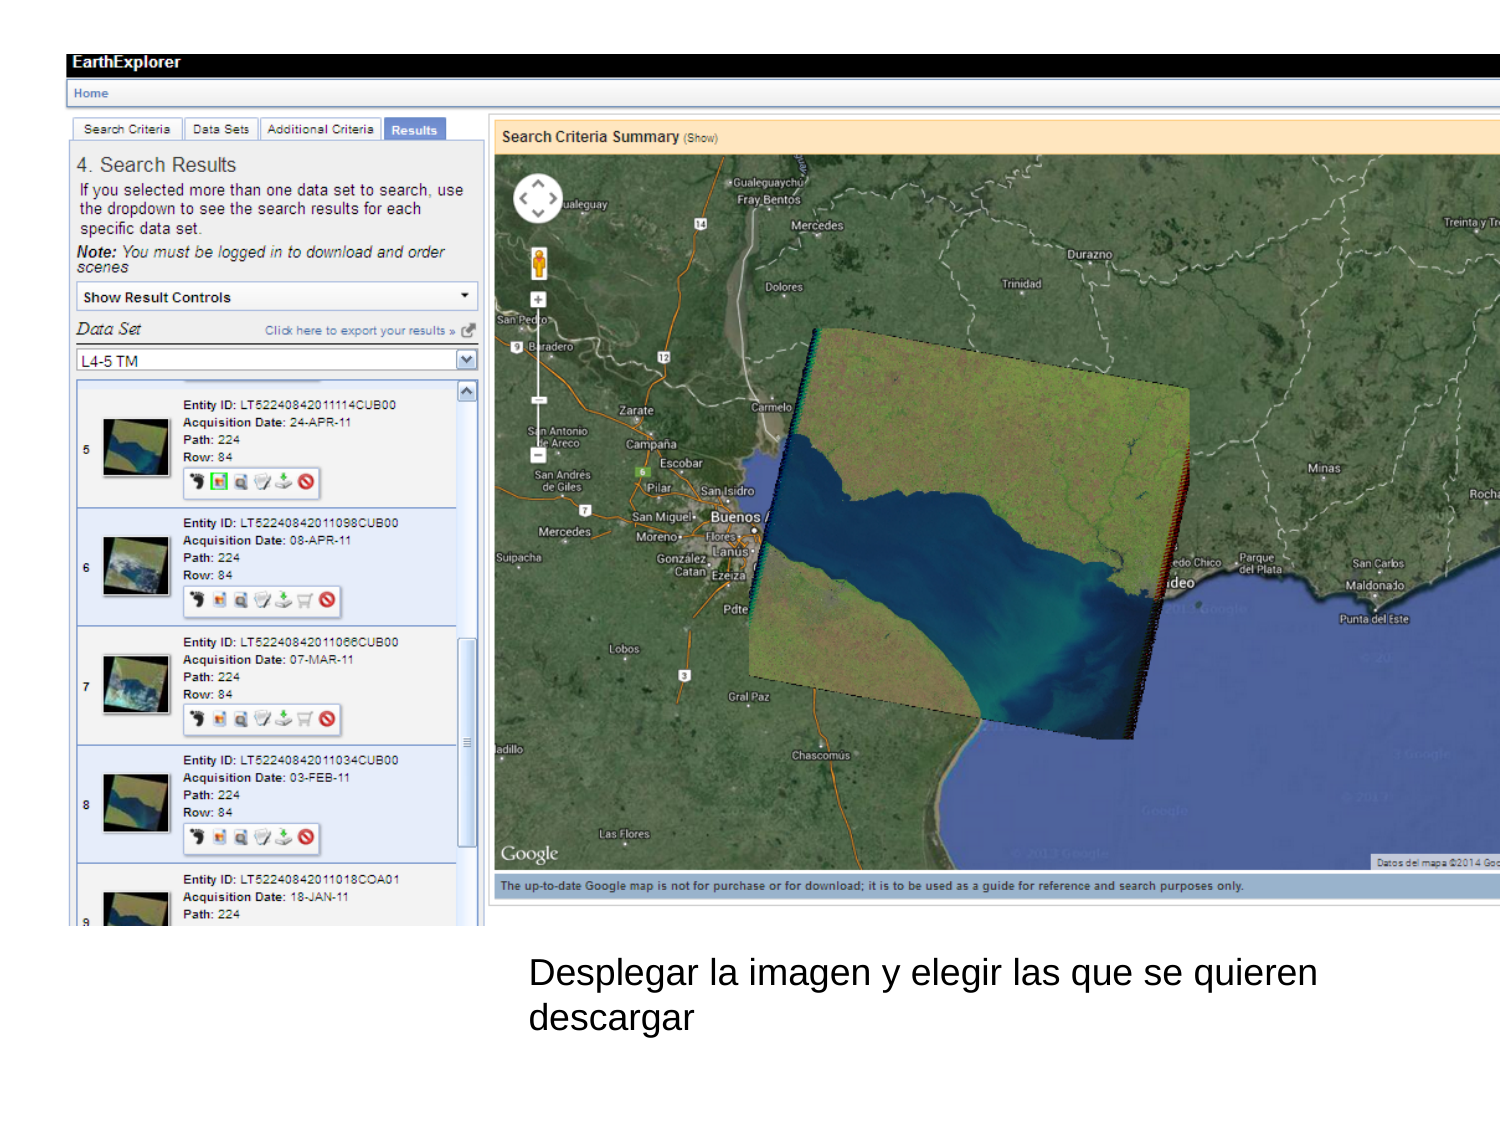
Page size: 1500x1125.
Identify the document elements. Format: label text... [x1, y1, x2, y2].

picture [64, 54, 1500, 926]
text_box Desplegar la imagen y elegir las que se quieren descargar [513, 940, 1380, 1046]
